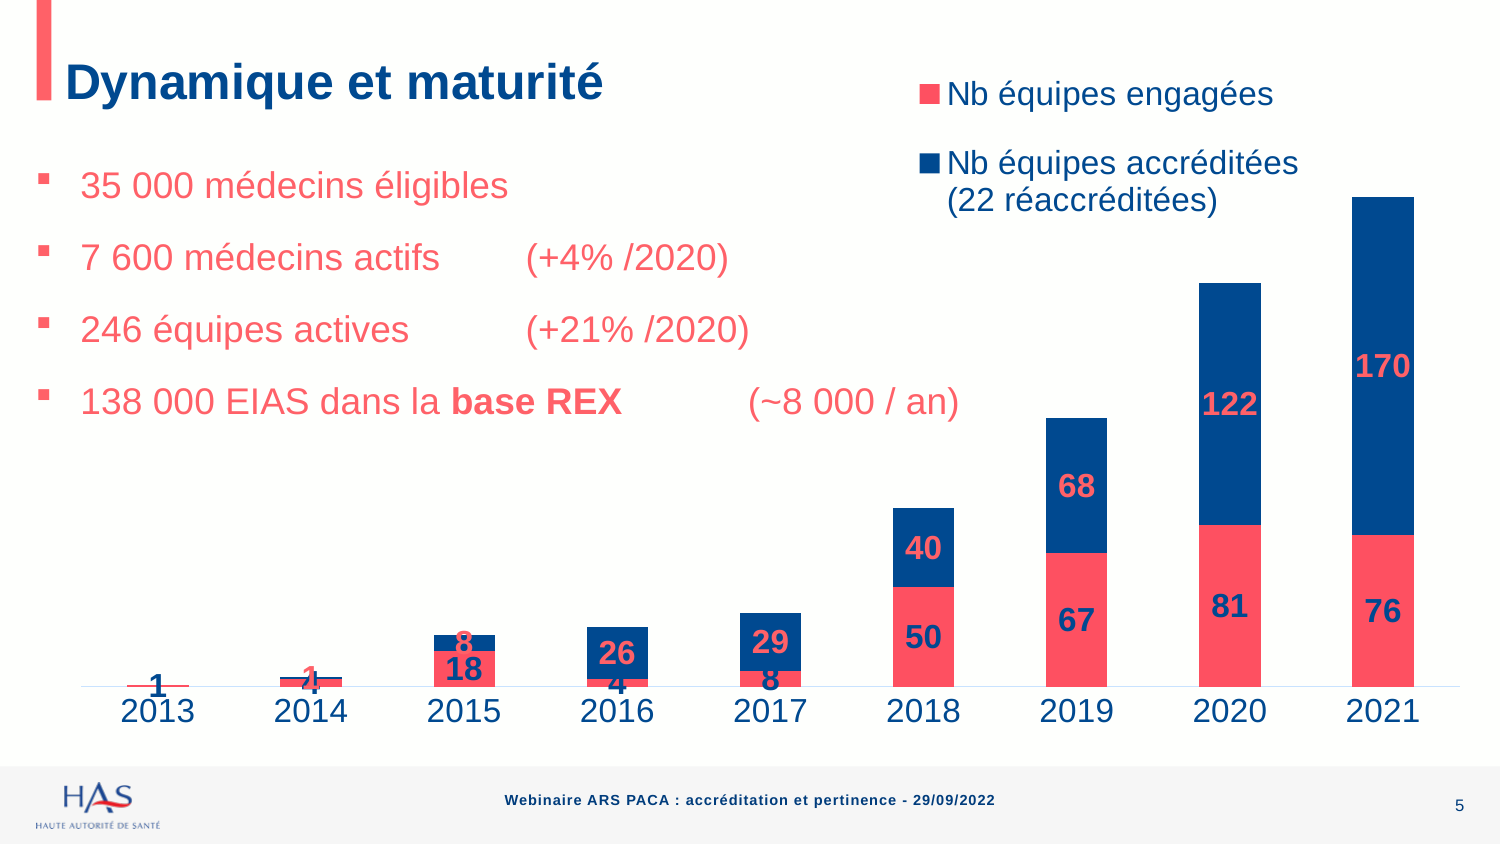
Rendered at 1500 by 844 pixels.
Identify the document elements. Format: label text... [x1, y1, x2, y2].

picture [36, 782, 160, 829]
title Dynamique et maturité [35, 41, 47, 137]
text_box 35 000 médecins éligibles 7 600 médecins actifs (+4% /2020) 246 équipes actives (+21% /2020) 138 000 EIAS dans la base REX (~8 000 / an) [35, 152, 47, 422]
slide_number 5 [1257, 764, 1465, 844]
footer Webinaire ARS PACA : accréditation et pertinence - 29/09/2022 [277, 775, 1223, 809]
chart [47, 27, 1469, 749]
